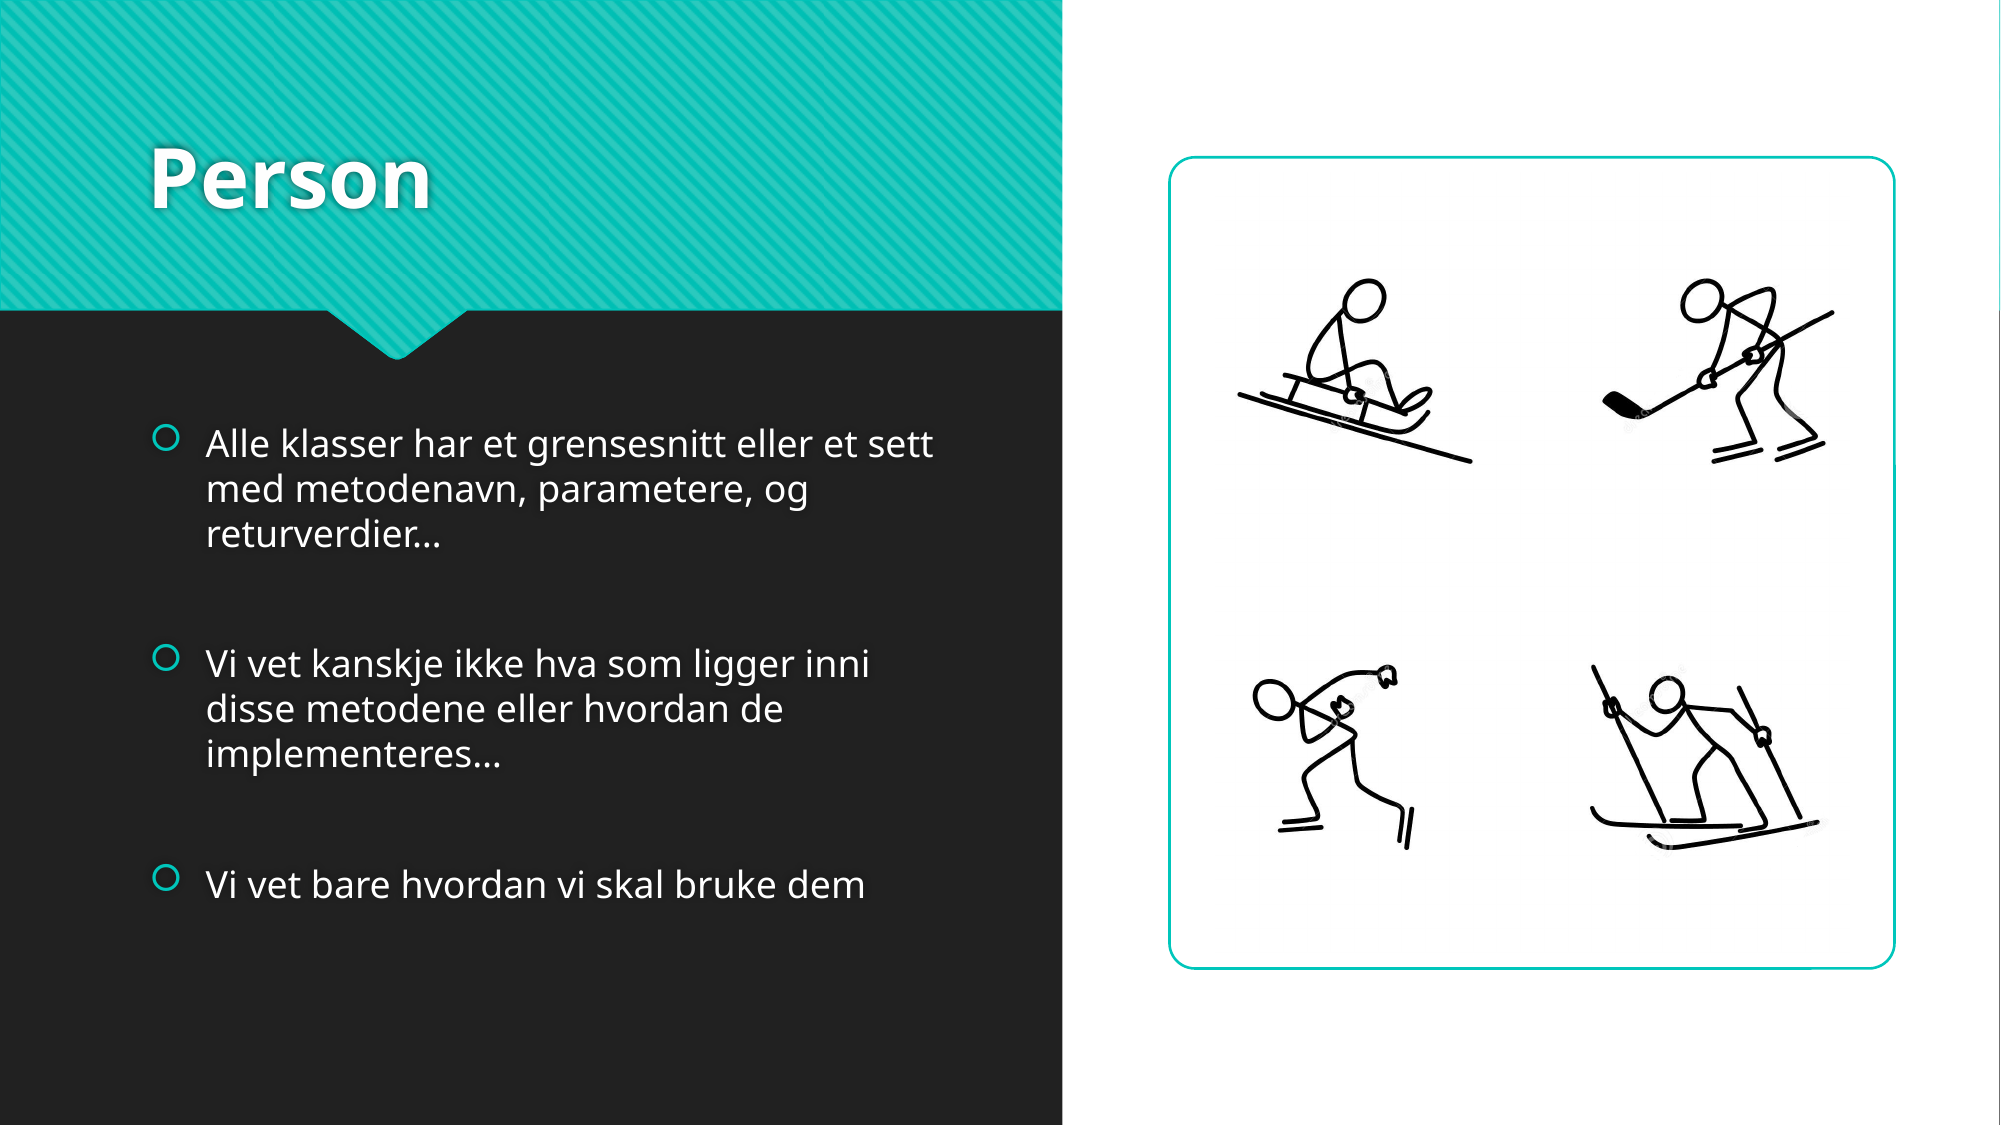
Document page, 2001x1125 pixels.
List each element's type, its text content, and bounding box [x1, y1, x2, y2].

list Alle klasser har et grensesnitt eller et sett med metodenavn, parametere, og returverdier… Vi vet kanskje ikke hva som ligger inni disse metodene eller hvordan de implementeres… Vi vet bare hvordan vi skal bruke dem [134, 364, 985, 962]
text_box [0, 0, 1061, 358]
text_box [1168, 155, 1896, 970]
picture [1214, 172, 1851, 953]
text_box [1061, 0, 2000, 1125]
title Person [132, 73, 1013, 233]
